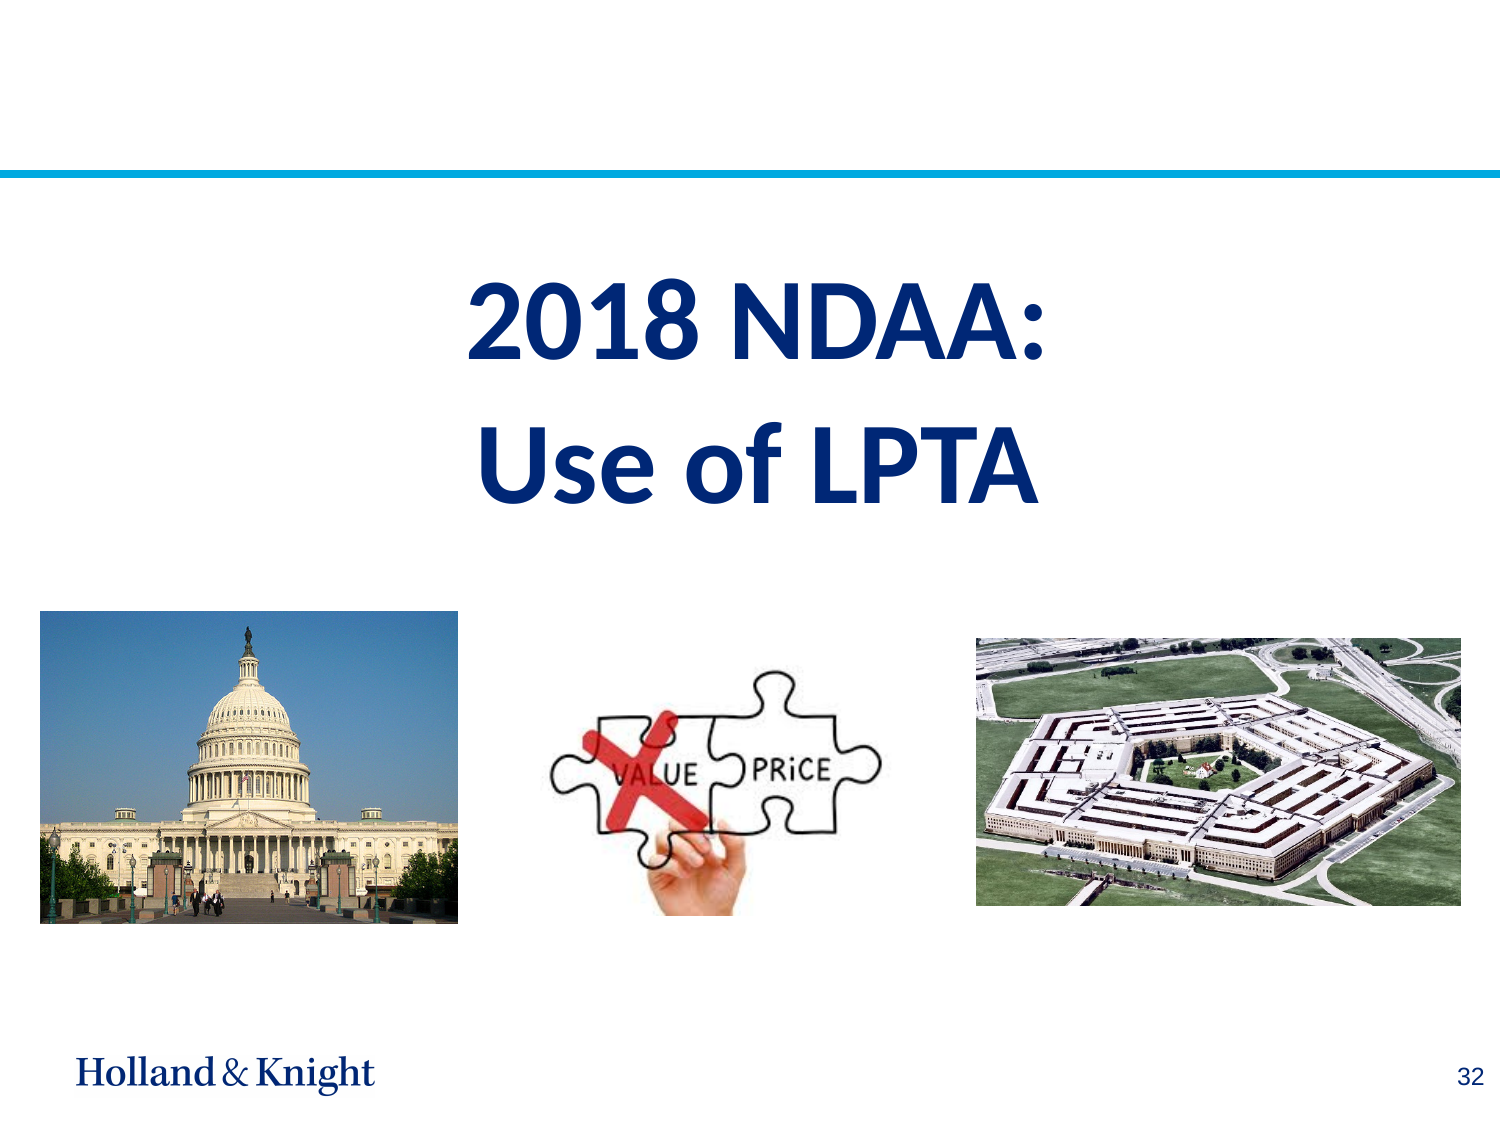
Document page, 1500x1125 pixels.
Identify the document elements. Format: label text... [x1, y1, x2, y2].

picture [502, 628, 932, 917]
picture [74, 1055, 375, 1098]
slide_number 32 [1343, 1057, 1500, 1098]
picture [976, 638, 1461, 907]
list 2018 NDAA: Use of LPTA [93, 181, 1422, 536]
picture [40, 610, 458, 924]
